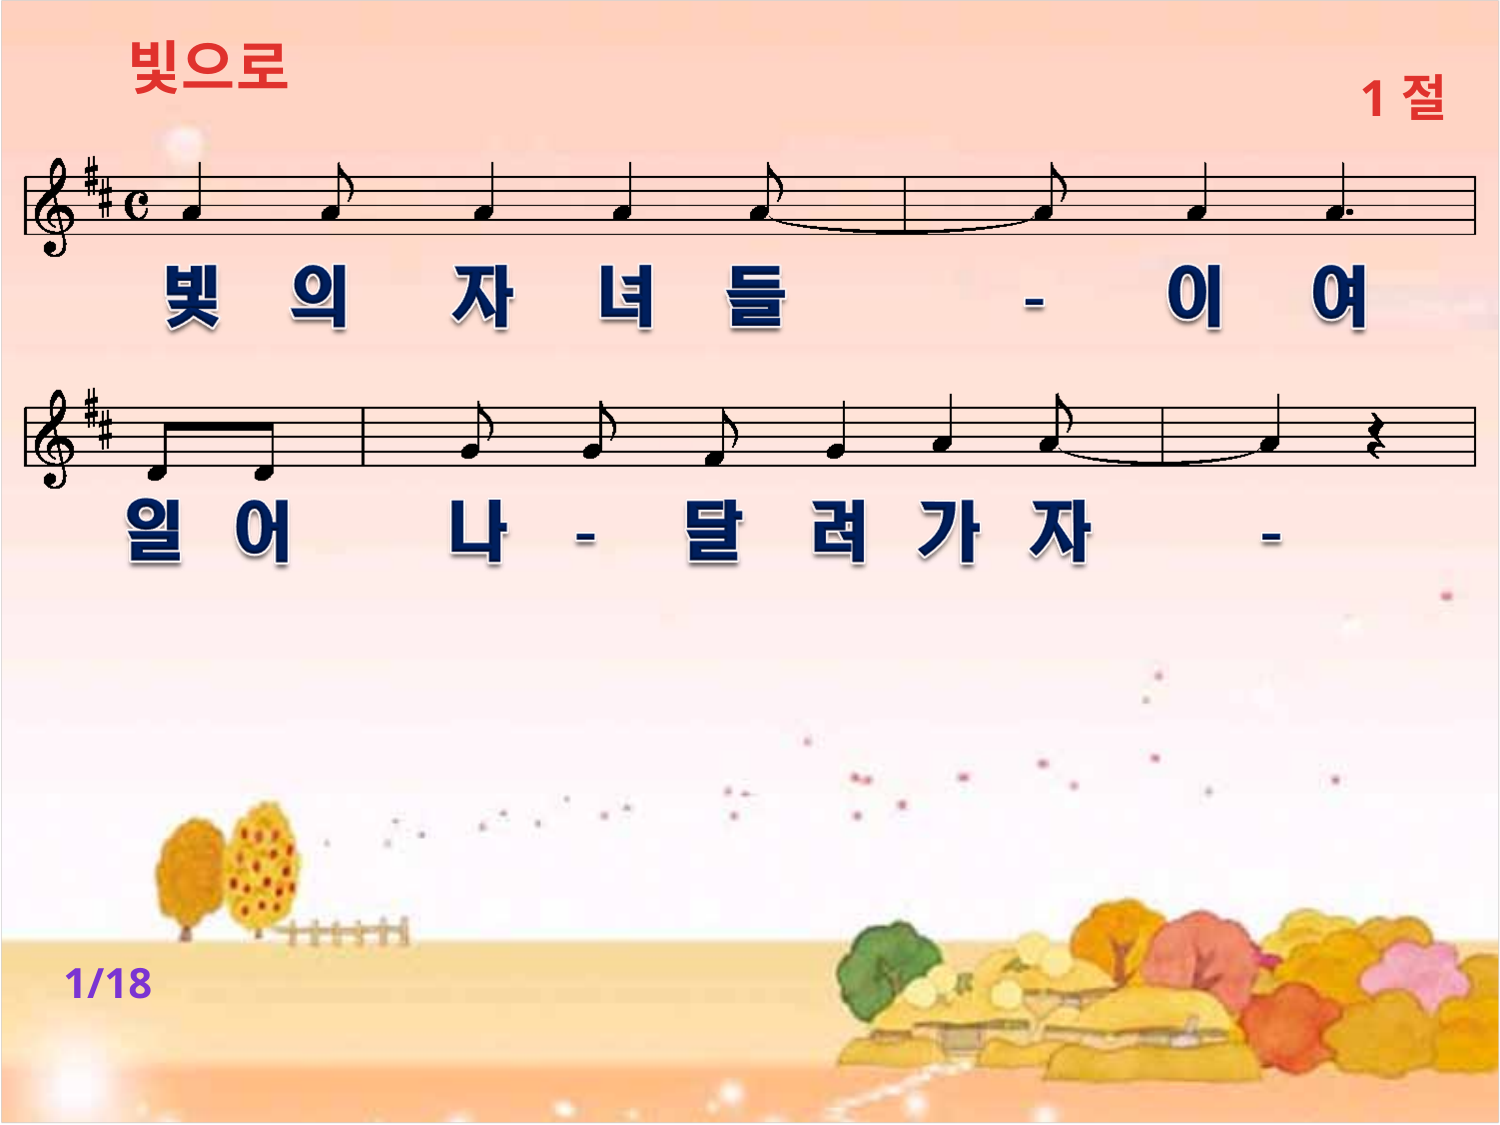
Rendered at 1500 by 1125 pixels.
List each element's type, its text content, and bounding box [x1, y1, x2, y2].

text_box 1절 [1344, 58, 1463, 115]
text_box 1/18 [48, 949, 168, 1015]
picture [0, 0, 1500, 1125]
text_box 빛으로 [112, 23, 306, 109]
